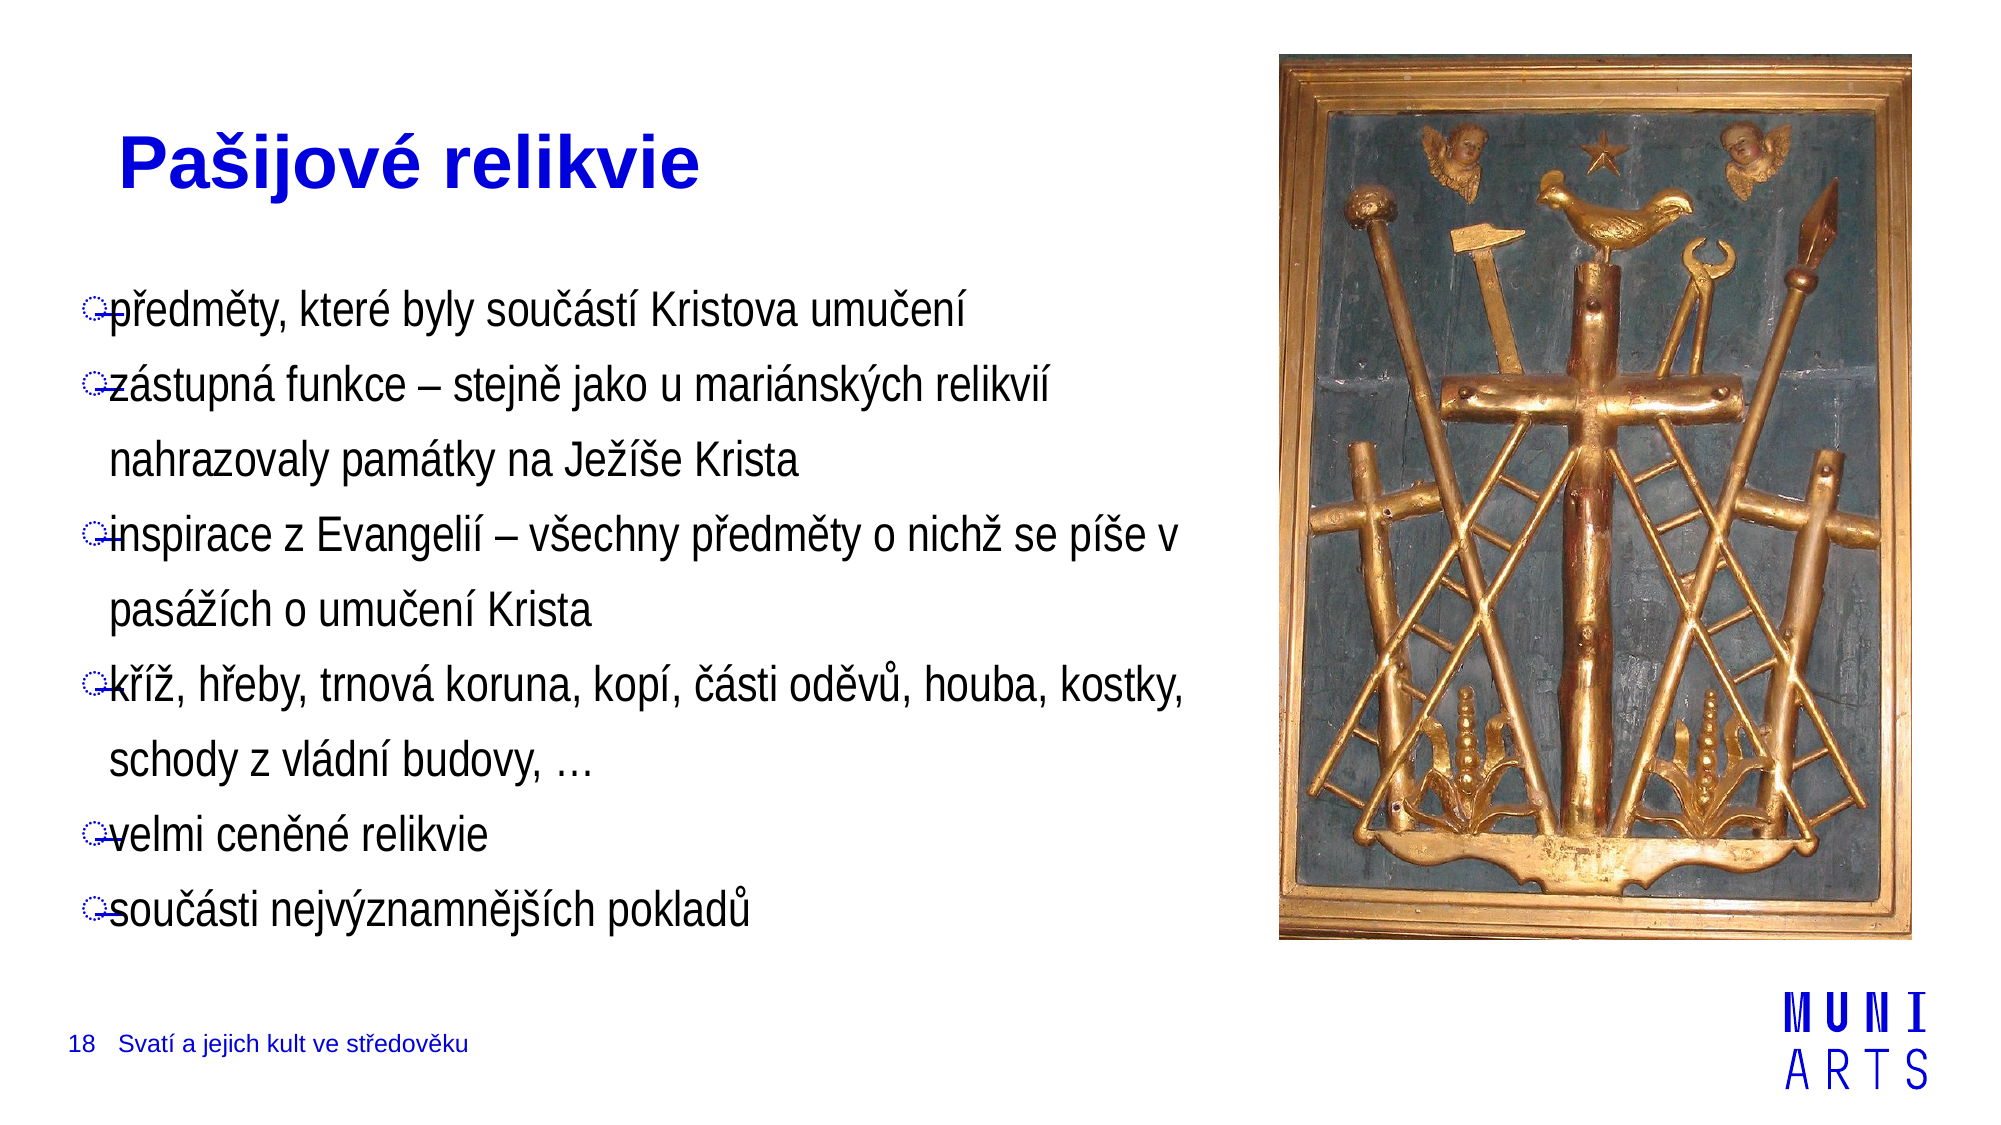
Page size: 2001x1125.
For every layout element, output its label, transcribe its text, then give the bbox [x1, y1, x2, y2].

list předměty, které byly součástí Kristova umučení zástupná funkce – stejně jako u mariánských relikvií nahrazovaly památky na Ježíše Krista inspirace z Evangelií – všechny předměty o nichž se píše v pasážích o umučení Krista kříž, hřeby, trnová koruna, kopí, části oděvů, houba, kostky, schody z vládní budovy, … velmi ceněné relikvie součásti nejvýznamnějších pokladů [67, 261, 1242, 955]
title Pašijové relikvie [118, 119, 1182, 194]
slide_number 18 [67, 1021, 110, 1063]
footer Svatí a jejich kult ve středověku [118, 1021, 1418, 1063]
picture [1279, 54, 1912, 941]
